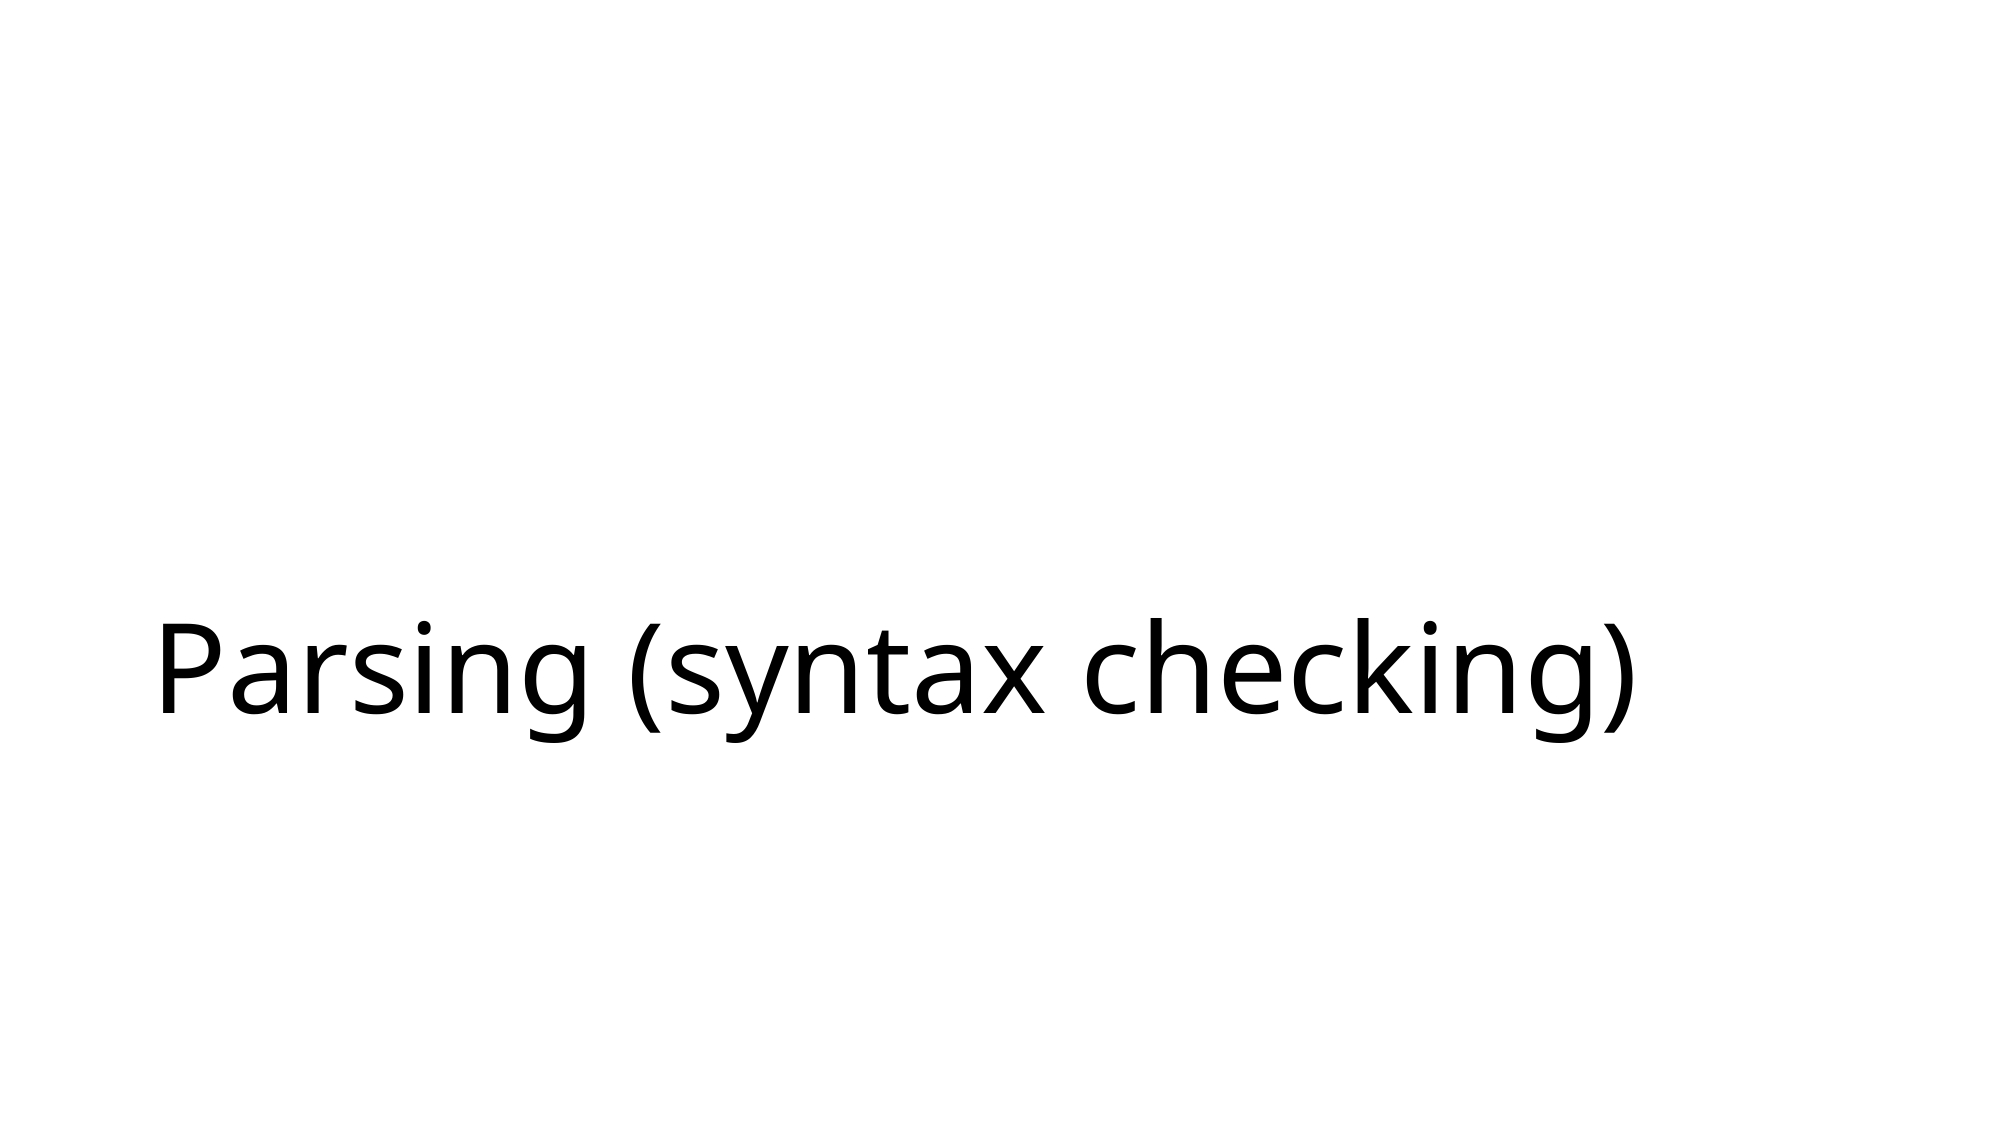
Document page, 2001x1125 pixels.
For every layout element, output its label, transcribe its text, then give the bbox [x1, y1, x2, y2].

title Parsing (syntax checking) [136, 280, 1862, 749]
